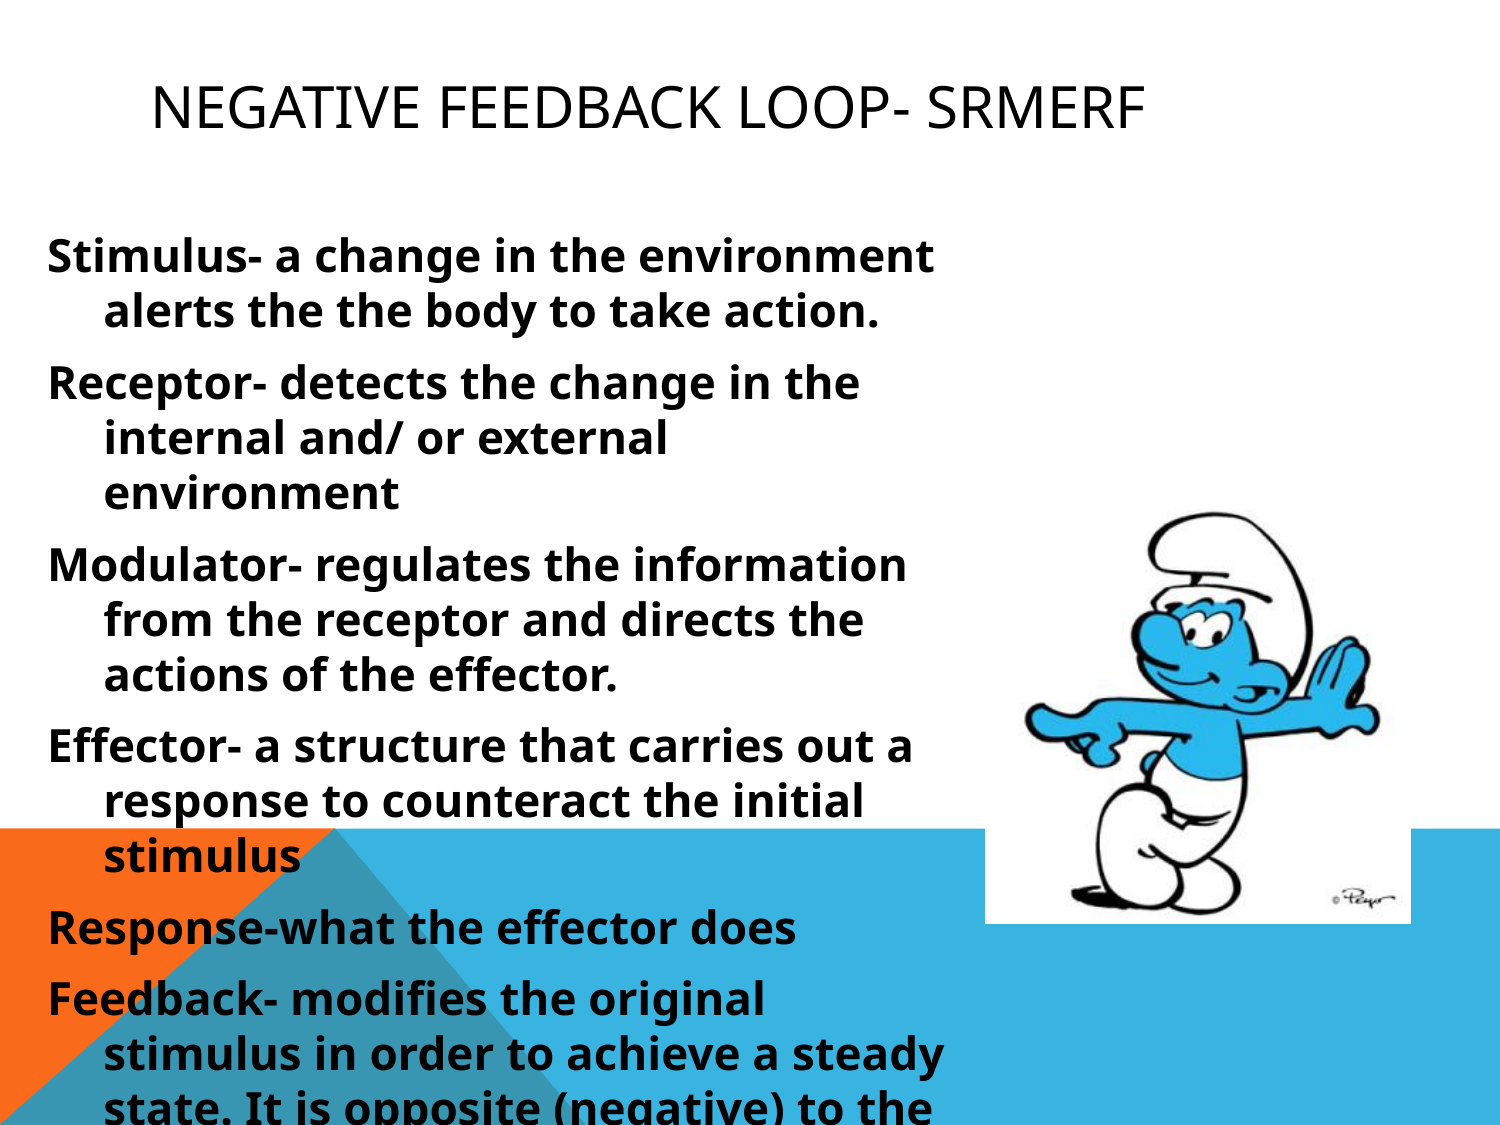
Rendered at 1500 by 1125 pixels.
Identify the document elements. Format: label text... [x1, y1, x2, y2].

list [985, 497, 1412, 924]
title Negative feedback loop- srmerf [135, 60, 1369, 150]
list Stimulus- a change in the environment alerts the the body to take action. Receptor- detects the change in the internal and/ or external environment Modulator- regulates the information from the receptor and directs the actions of the effector. Effector- a structure that carries out a response to counteract the initial stimulus Response-what the effector does Feedback- modifies the original stimulus in order to achieve a steady state. It is opposite (negative) to the stimulus. [32, 219, 965, 1088]
